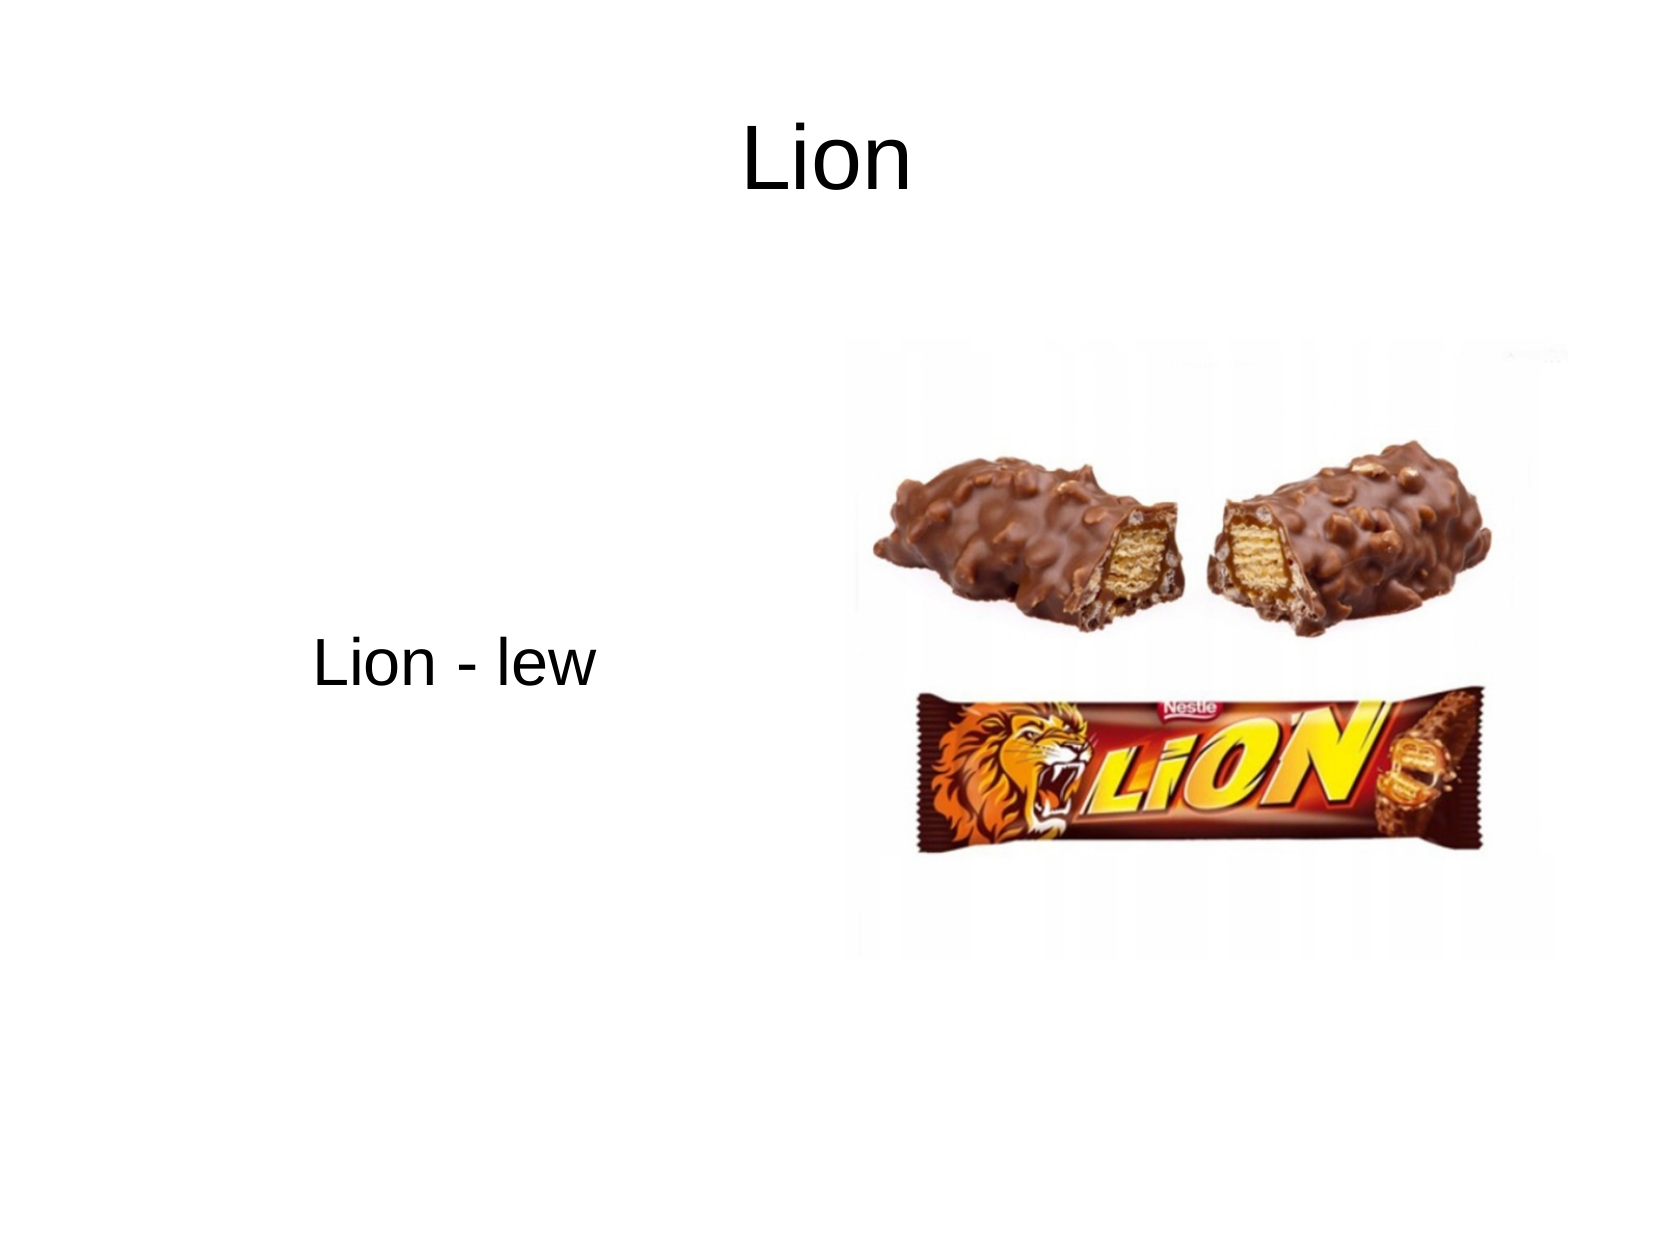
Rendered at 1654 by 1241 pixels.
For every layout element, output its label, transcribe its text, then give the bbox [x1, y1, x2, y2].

title Lion [82, 49, 1571, 257]
picture [844, 338, 1572, 962]
list Lion - lew [82, 290, 809, 1010]
